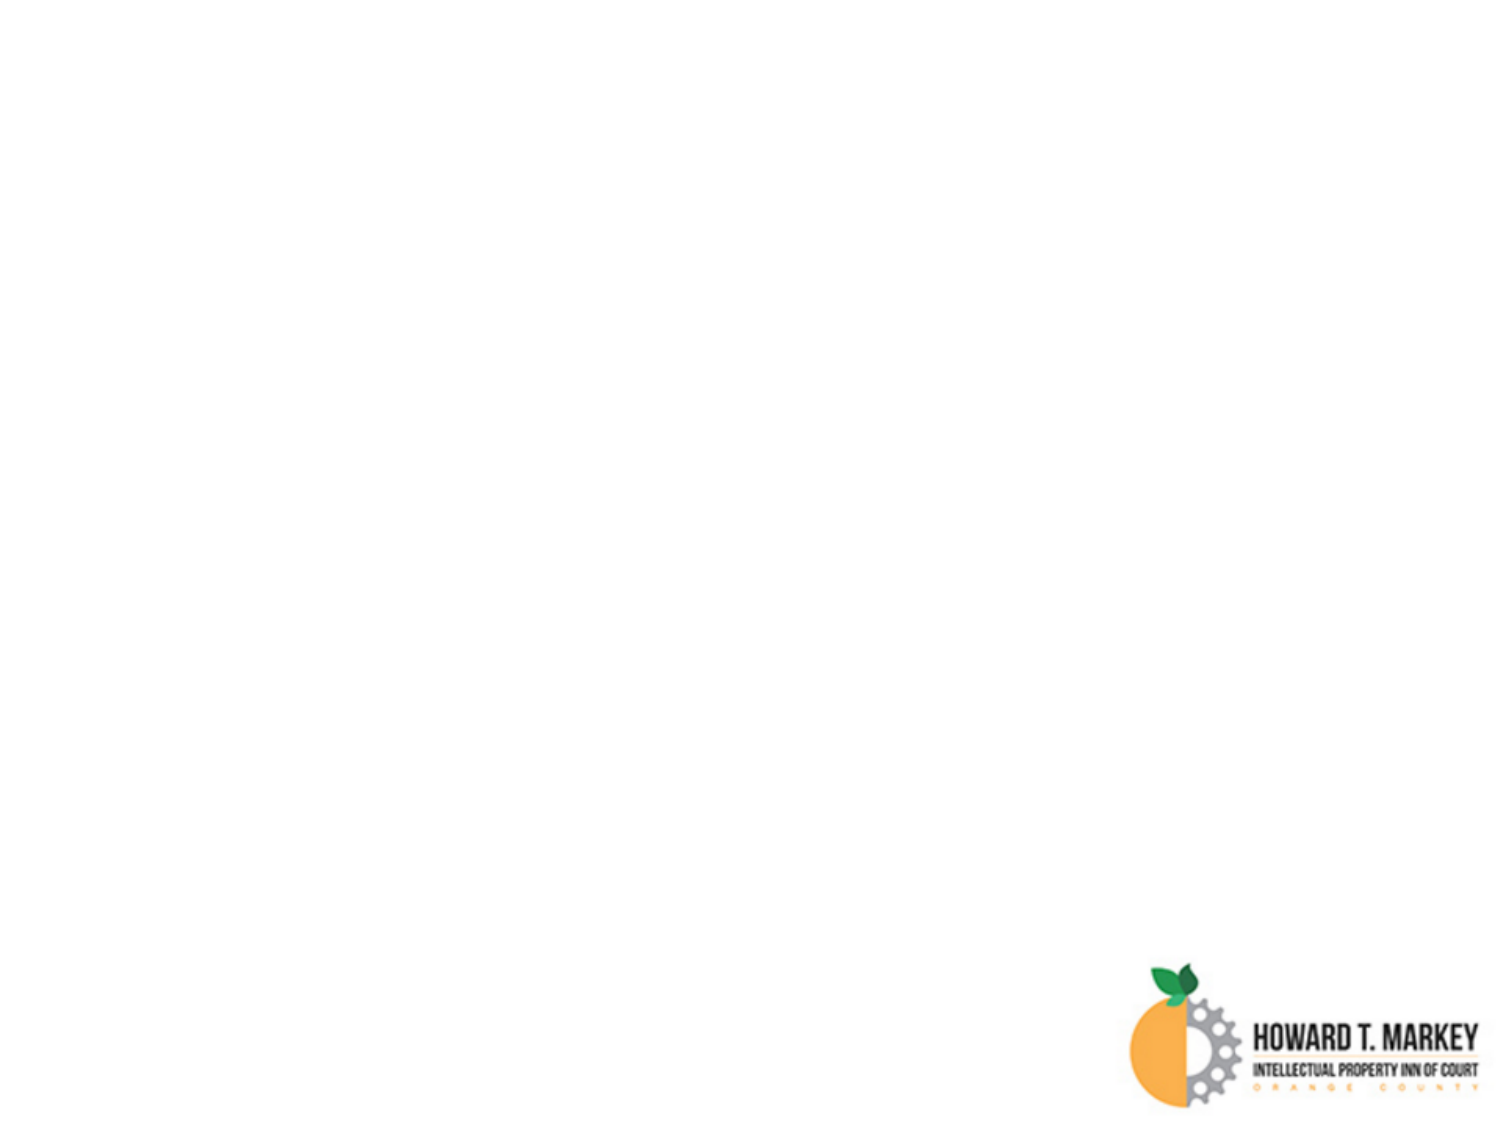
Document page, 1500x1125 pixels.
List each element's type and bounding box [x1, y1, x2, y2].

picture [1079, 953, 1500, 1125]
